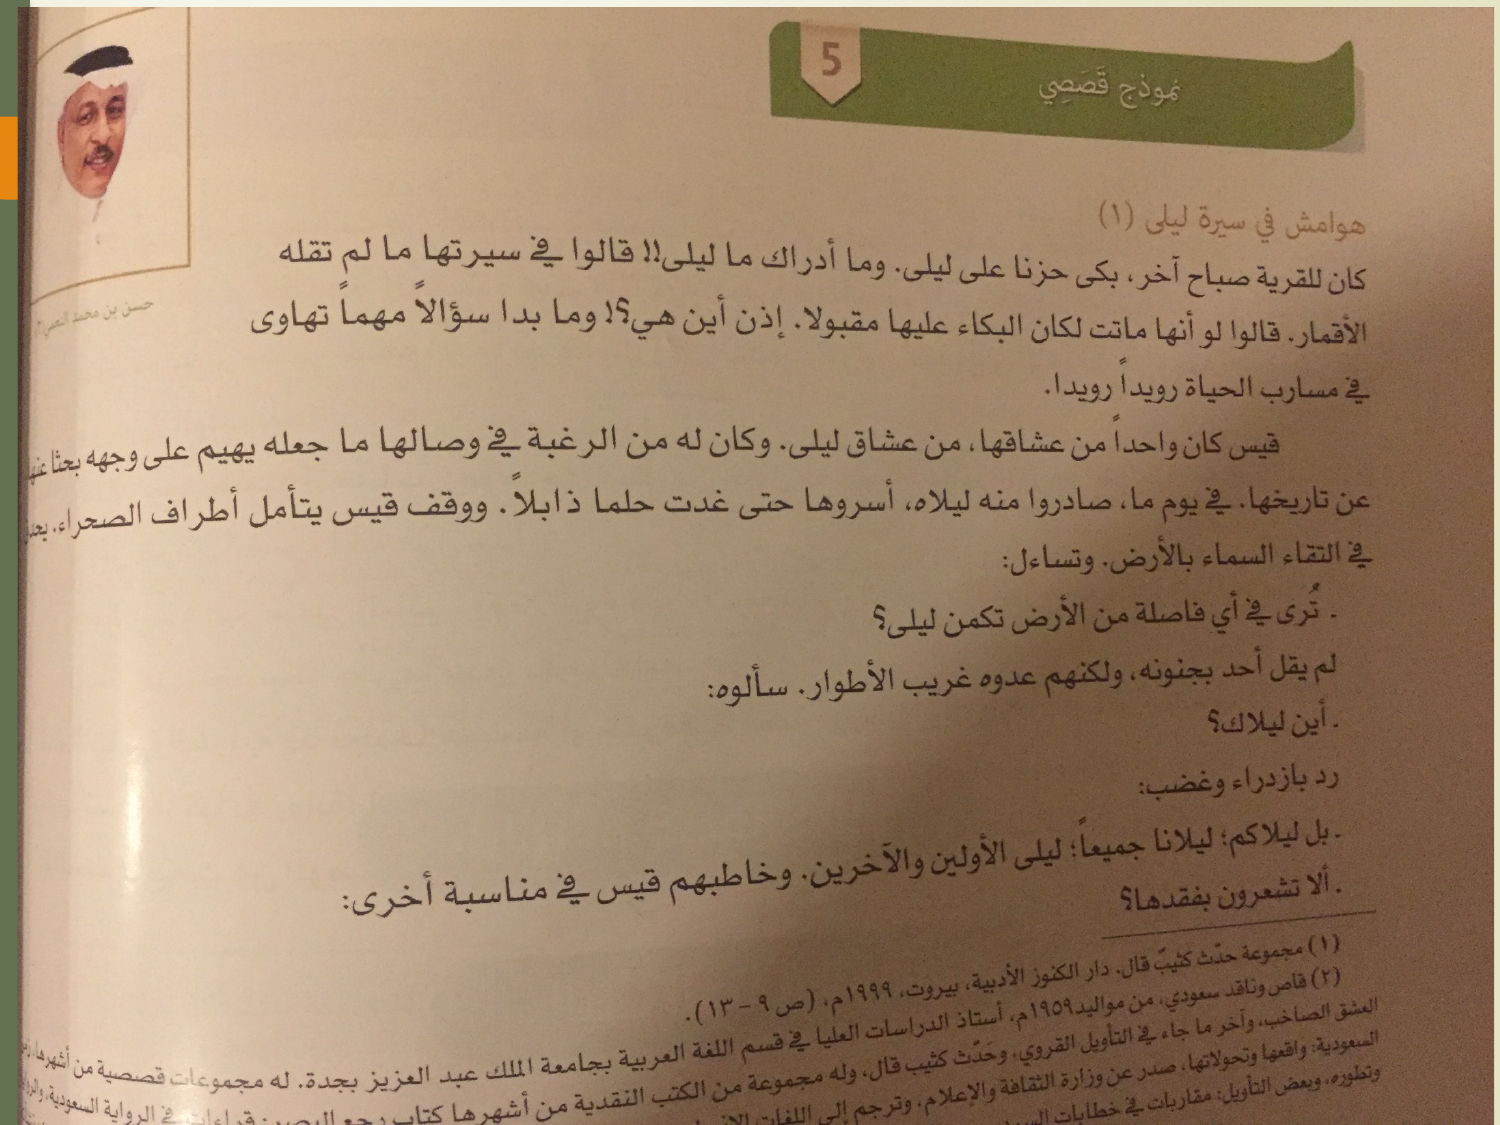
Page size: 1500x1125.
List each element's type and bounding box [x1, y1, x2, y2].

list [17, 6, 1495, 1125]
